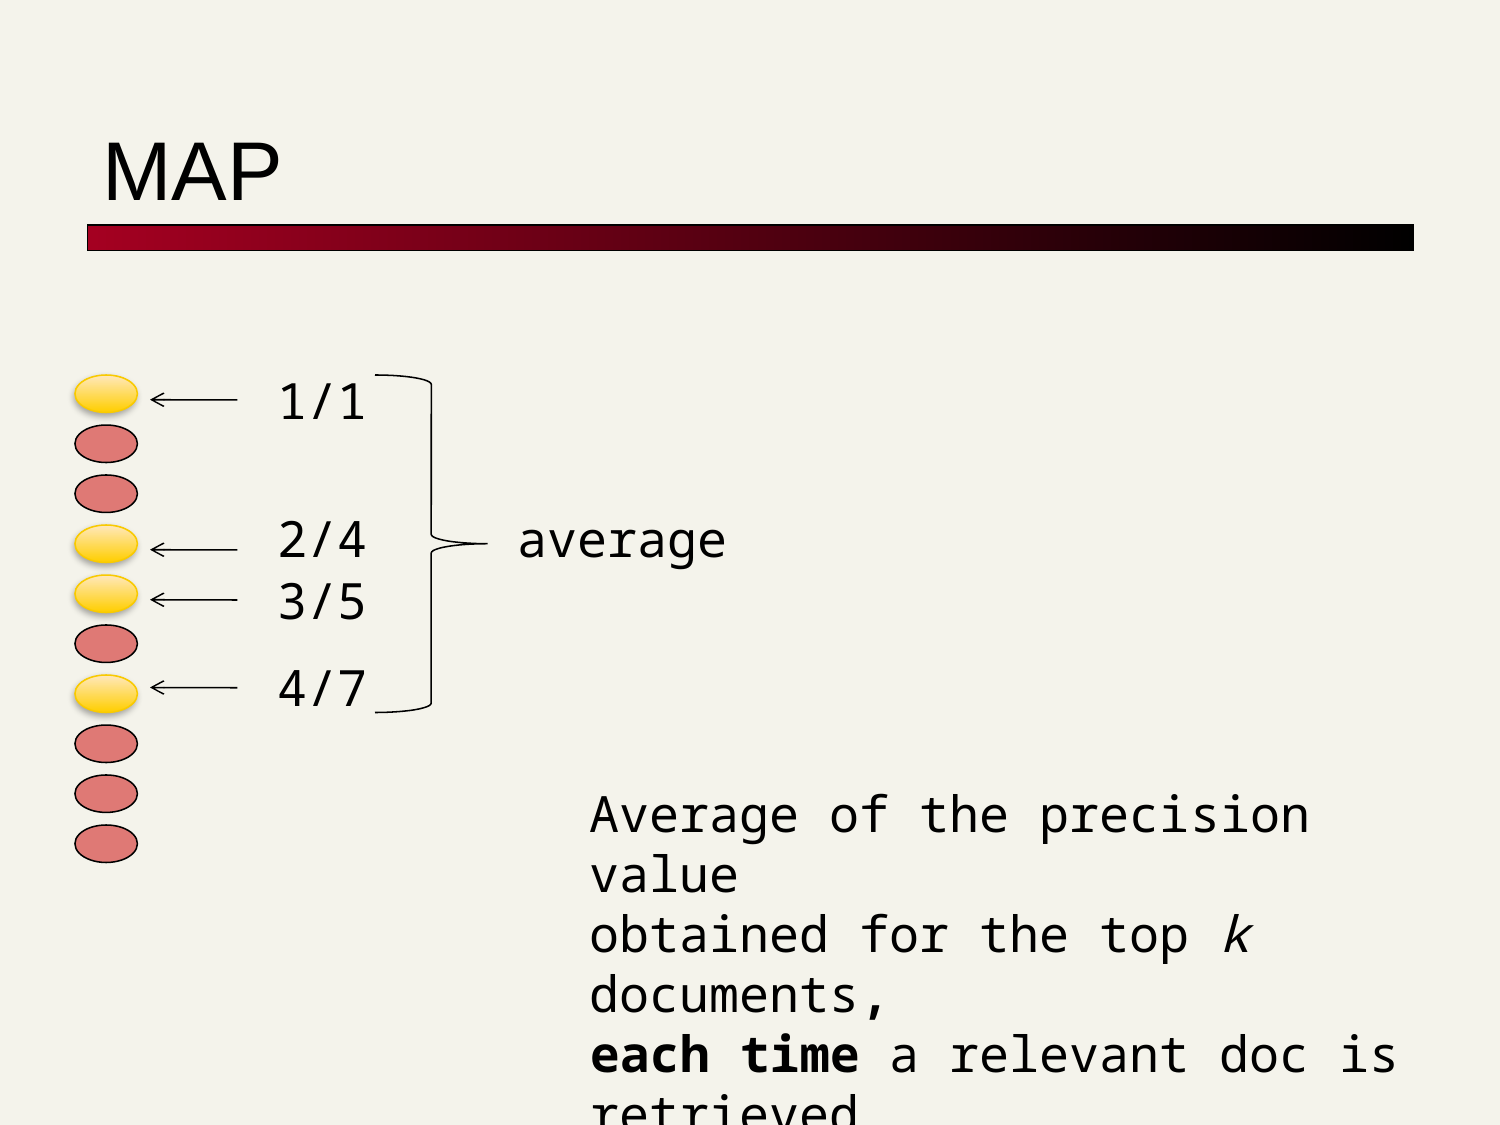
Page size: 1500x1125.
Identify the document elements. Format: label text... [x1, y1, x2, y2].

text_box [74, 674, 139, 714]
text_box [74, 474, 138, 513]
title MAP [87, 62, 1413, 226]
text_box [74, 374, 139, 414]
text_box 1/1 [262, 361, 385, 437]
text_box Average of the precision value obtained for the top k documents, each time a relevant doc is retrieved [574, 774, 1459, 1125]
text_box [74, 774, 138, 813]
text_box [74, 574, 139, 614]
text_box [74, 425, 138, 463]
text_box [74, 624, 138, 663]
text_box 2/4 [262, 499, 375, 561]
text_box [74, 825, 138, 863]
text_box [375, 375, 488, 713]
text_box 4/7 [262, 649, 385, 724]
text_box average [502, 499, 743, 575]
text_box [74, 725, 138, 763]
text_box 3/5 [262, 561, 375, 637]
text_box [74, 524, 139, 564]
